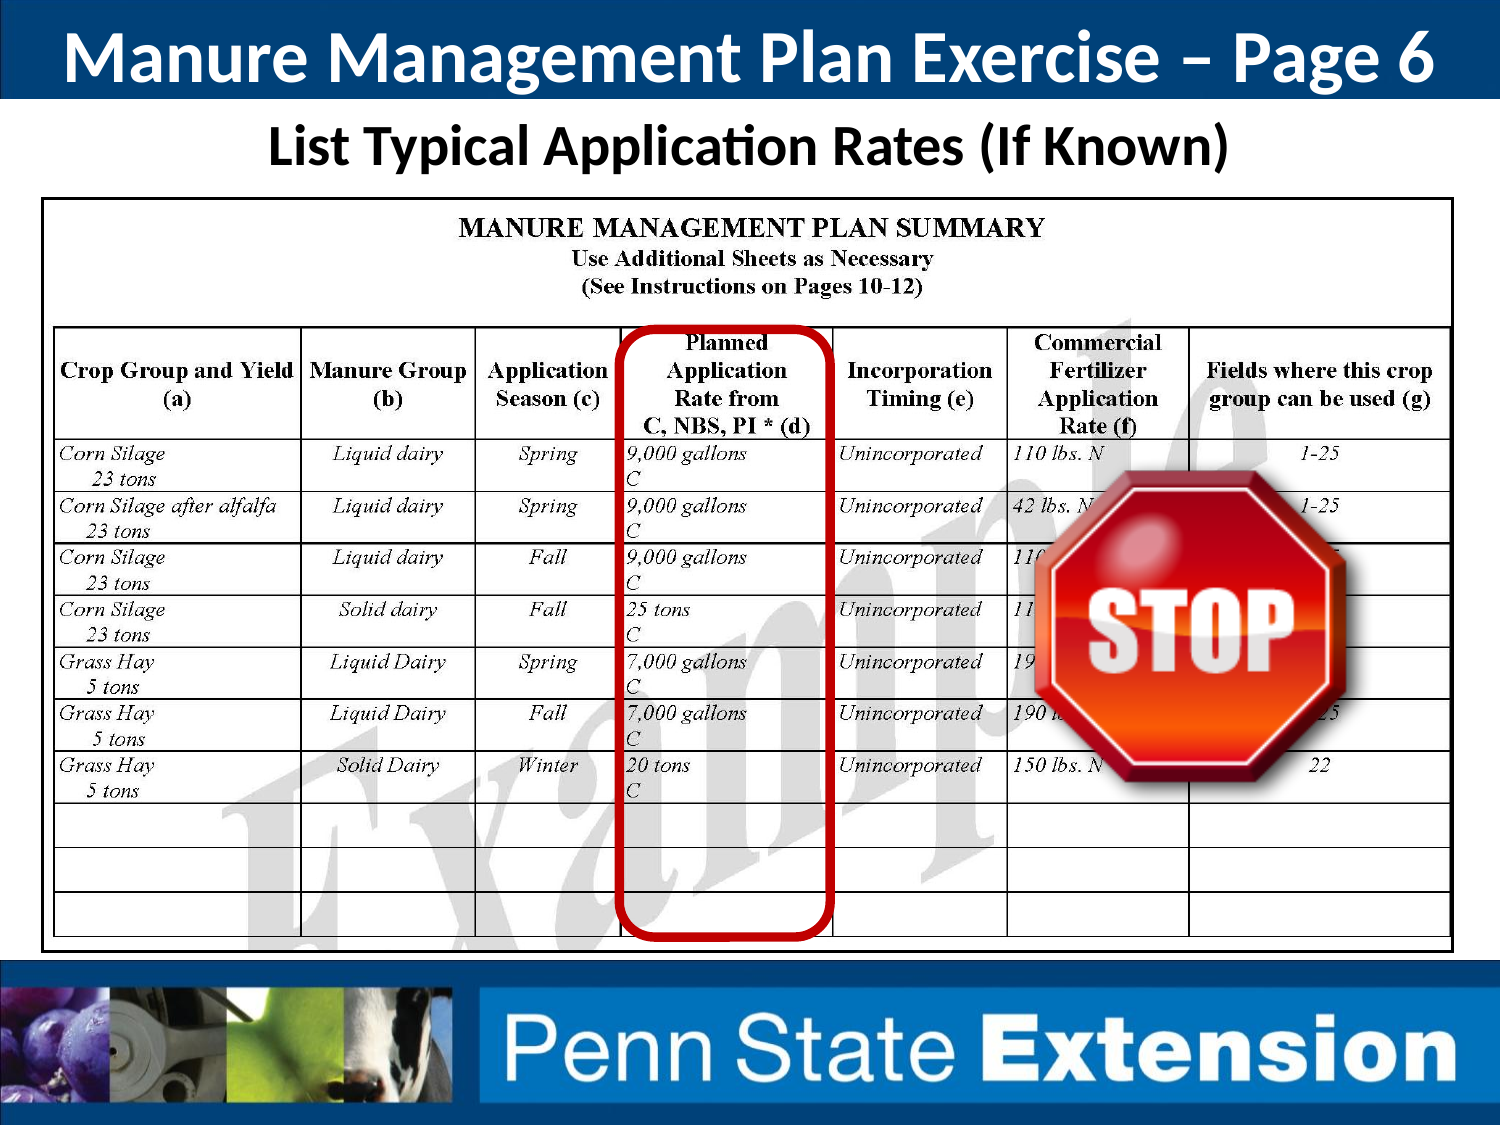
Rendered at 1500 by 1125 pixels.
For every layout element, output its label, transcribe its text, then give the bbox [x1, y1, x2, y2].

text_box List Typical Application Rates (If Known) [0, 99, 1500, 185]
picture [0, 960, 1500, 1125]
text_box Manure Management Plan Exercise – Page 6 [0, 0, 1500, 99]
picture [43, 199, 1452, 950]
